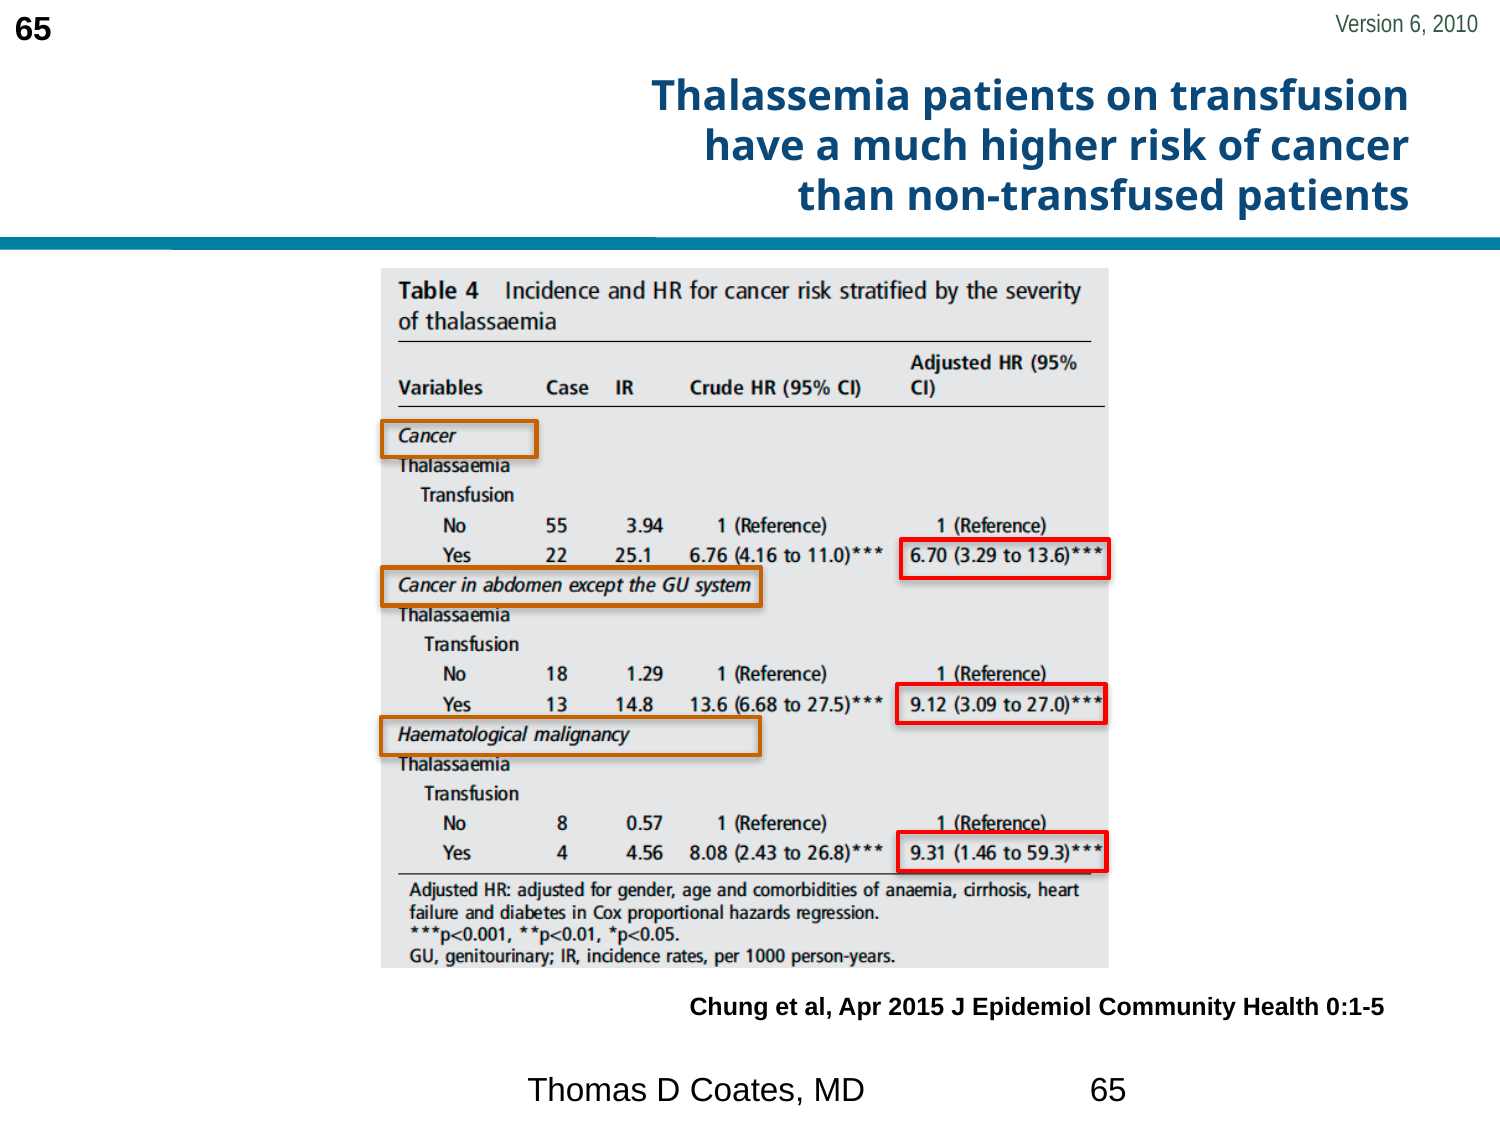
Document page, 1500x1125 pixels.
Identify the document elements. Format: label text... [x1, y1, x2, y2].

slide_number 65 [1074, 1060, 1425, 1121]
picture [380, 267, 1110, 969]
text_box Thalassemia patients on transfusion have a much higher risk of cancer than non-transfused patients [611, 61, 1425, 236]
text_box Chung et al, Apr 2015 J Epidemiol Community Health 0:1-5 [674, 982, 1414, 1028]
footer Thomas D Coates, MD [512, 1060, 988, 1121]
